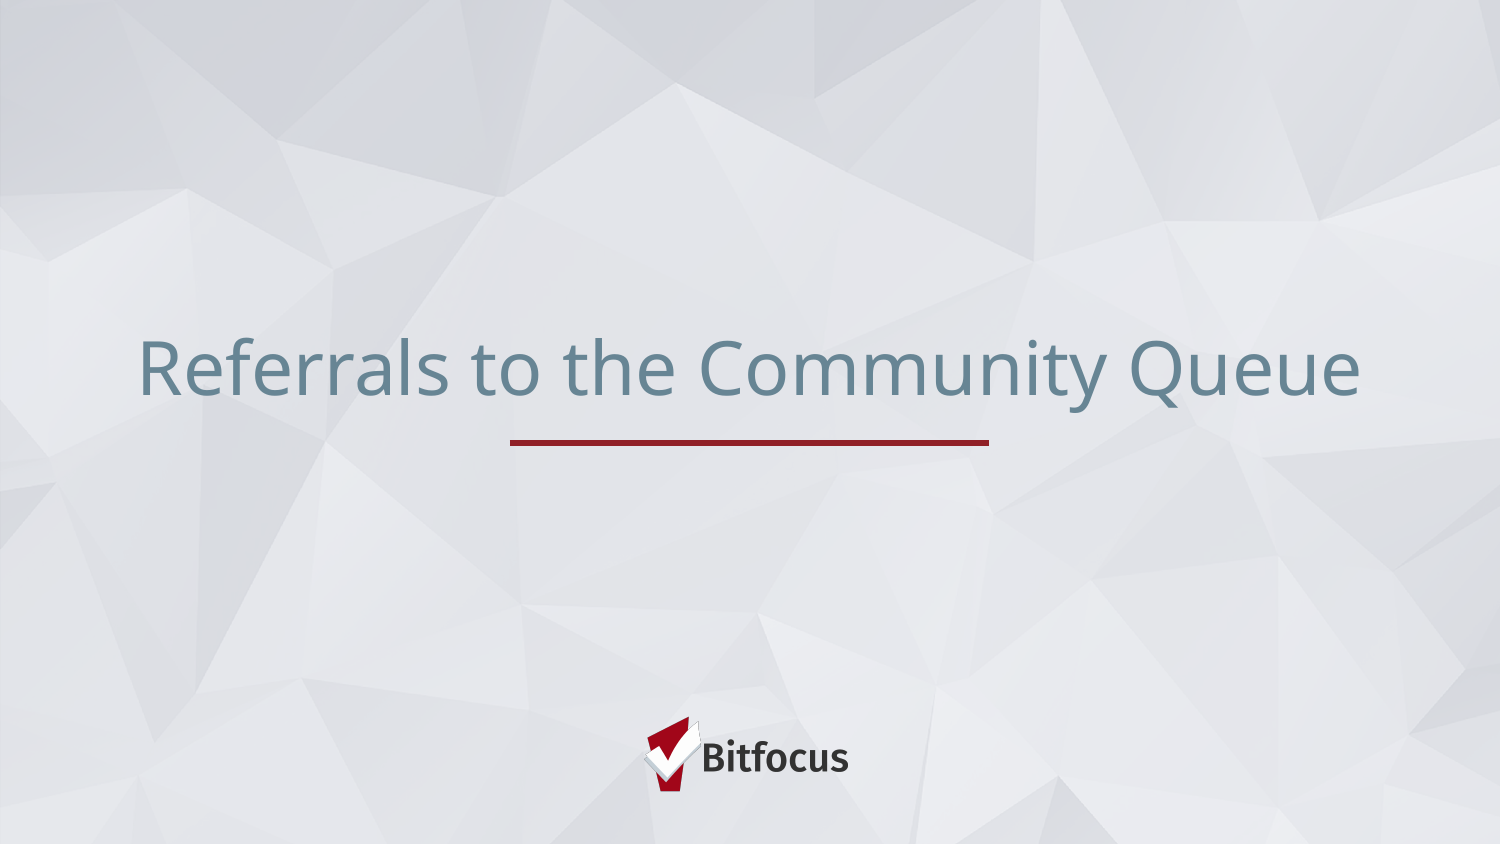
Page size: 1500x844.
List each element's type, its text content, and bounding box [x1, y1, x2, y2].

picture [0, 0, 1500, 844]
title Referrals to the Community Queue [112, 274, 1388, 456]
